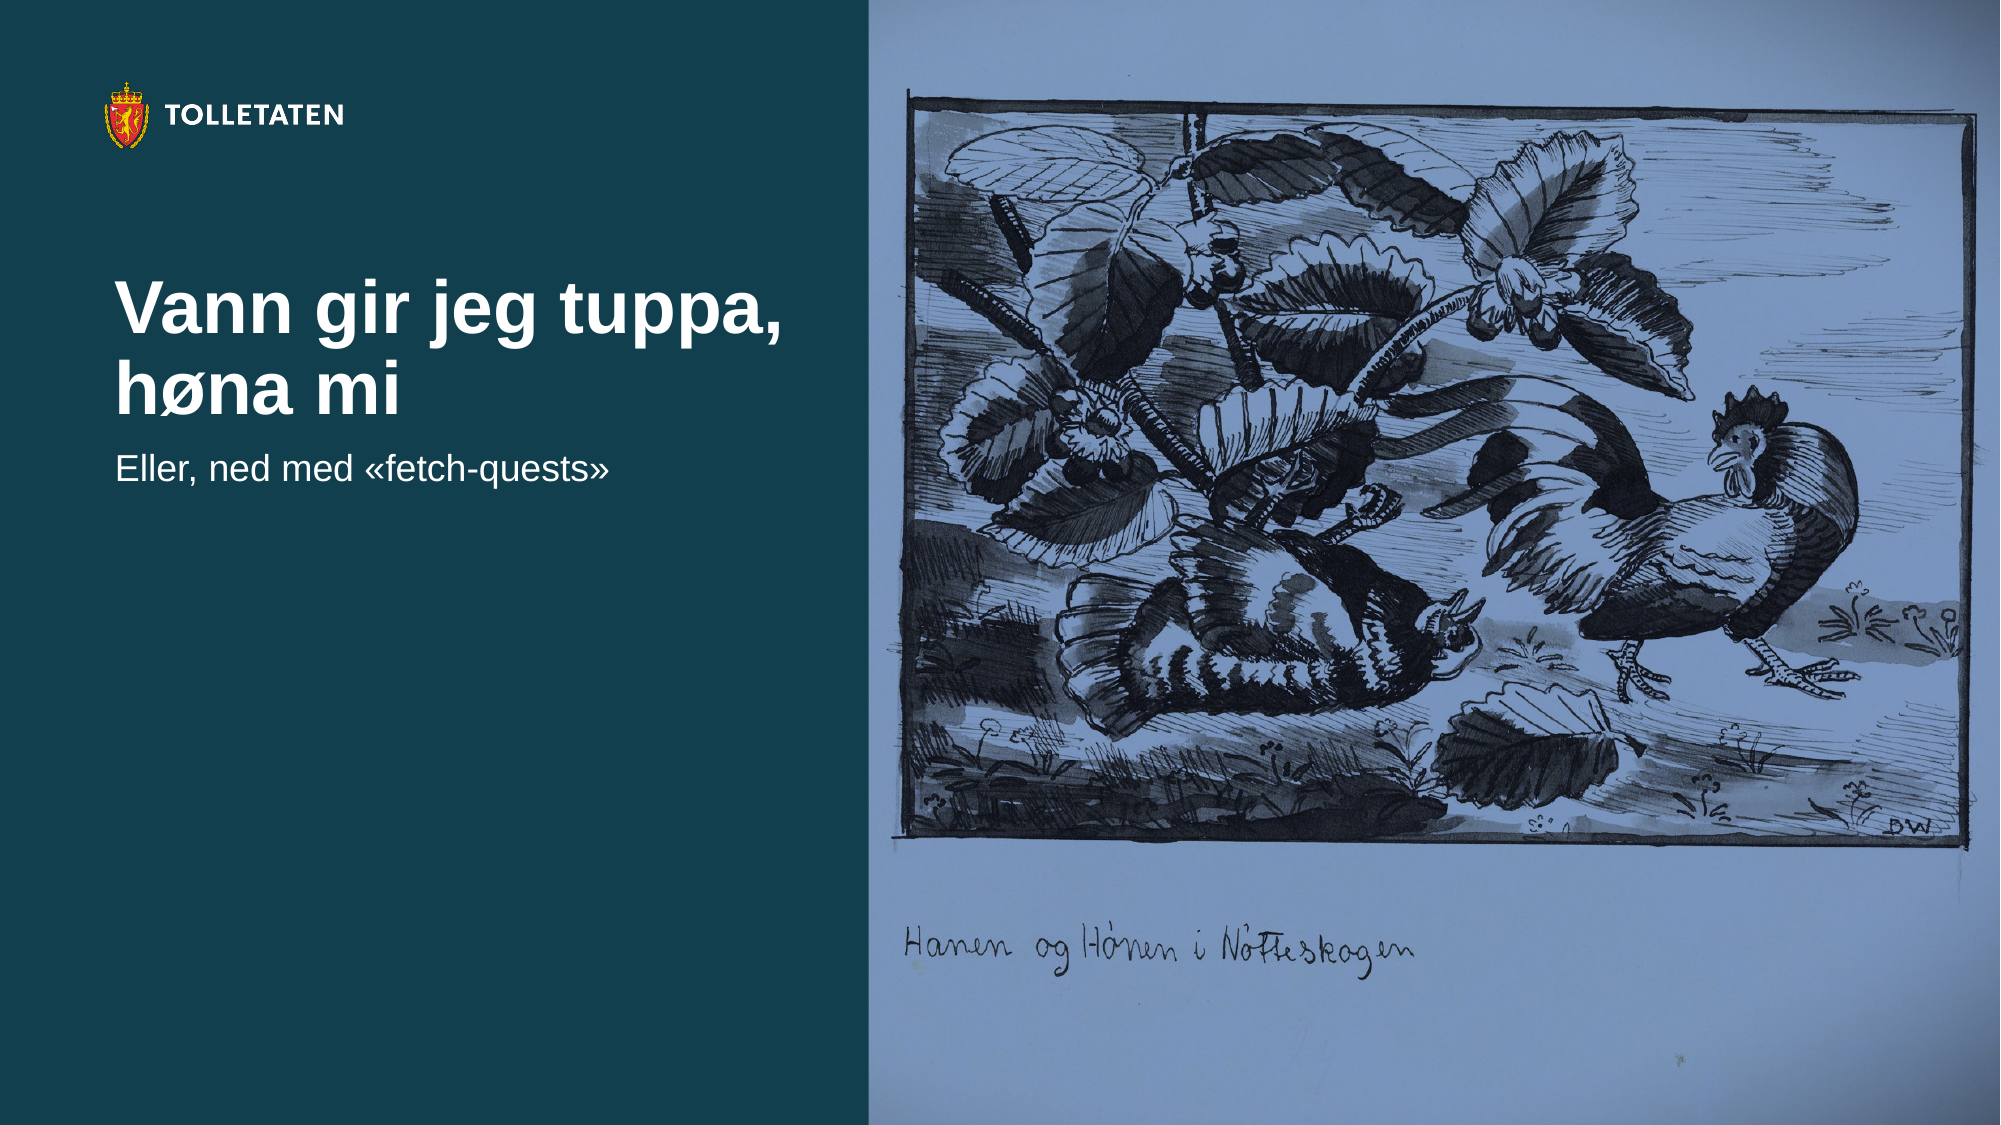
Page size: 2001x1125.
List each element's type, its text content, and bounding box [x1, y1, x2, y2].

picture [75, 62, 363, 166]
picture [868, 0, 2000, 1125]
list Eller, ned med «fetch-quests» [99, 441, 853, 865]
title Vann gir jeg tuppa, høna mi [99, 221, 868, 439]
